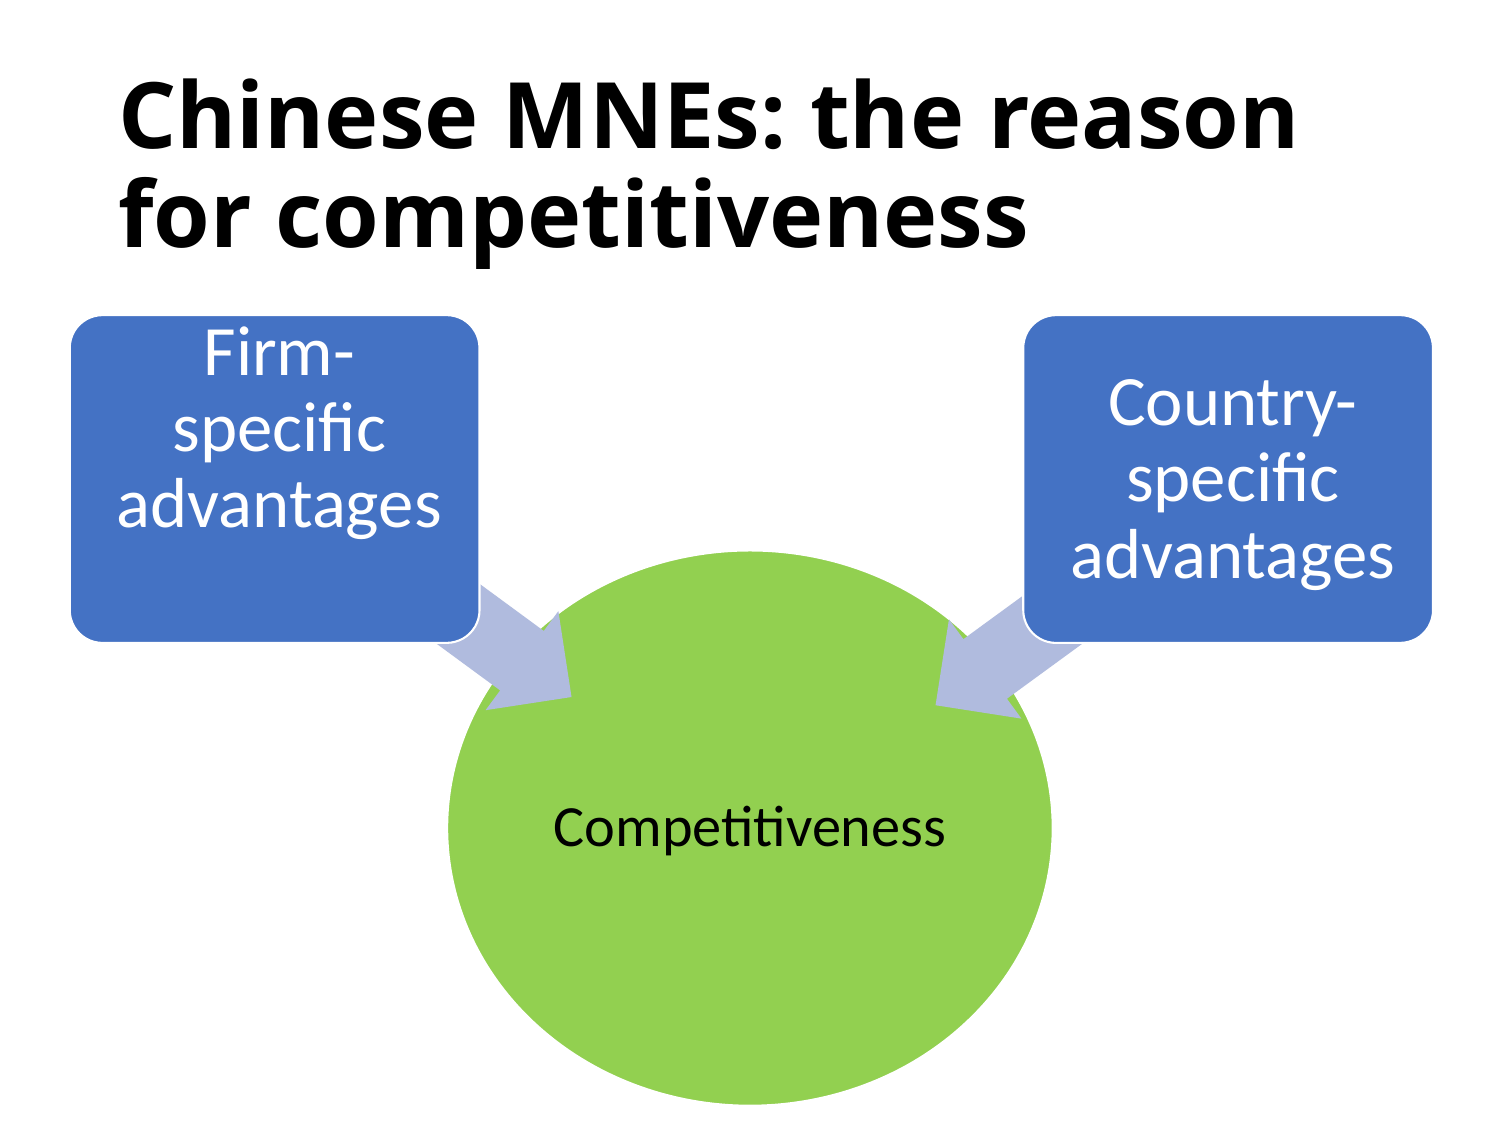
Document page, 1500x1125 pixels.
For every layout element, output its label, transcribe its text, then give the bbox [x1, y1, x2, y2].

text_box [67, 298, 1435, 1107]
title Chinese MNEs: the reason for competitiveness [103, 59, 1397, 278]
